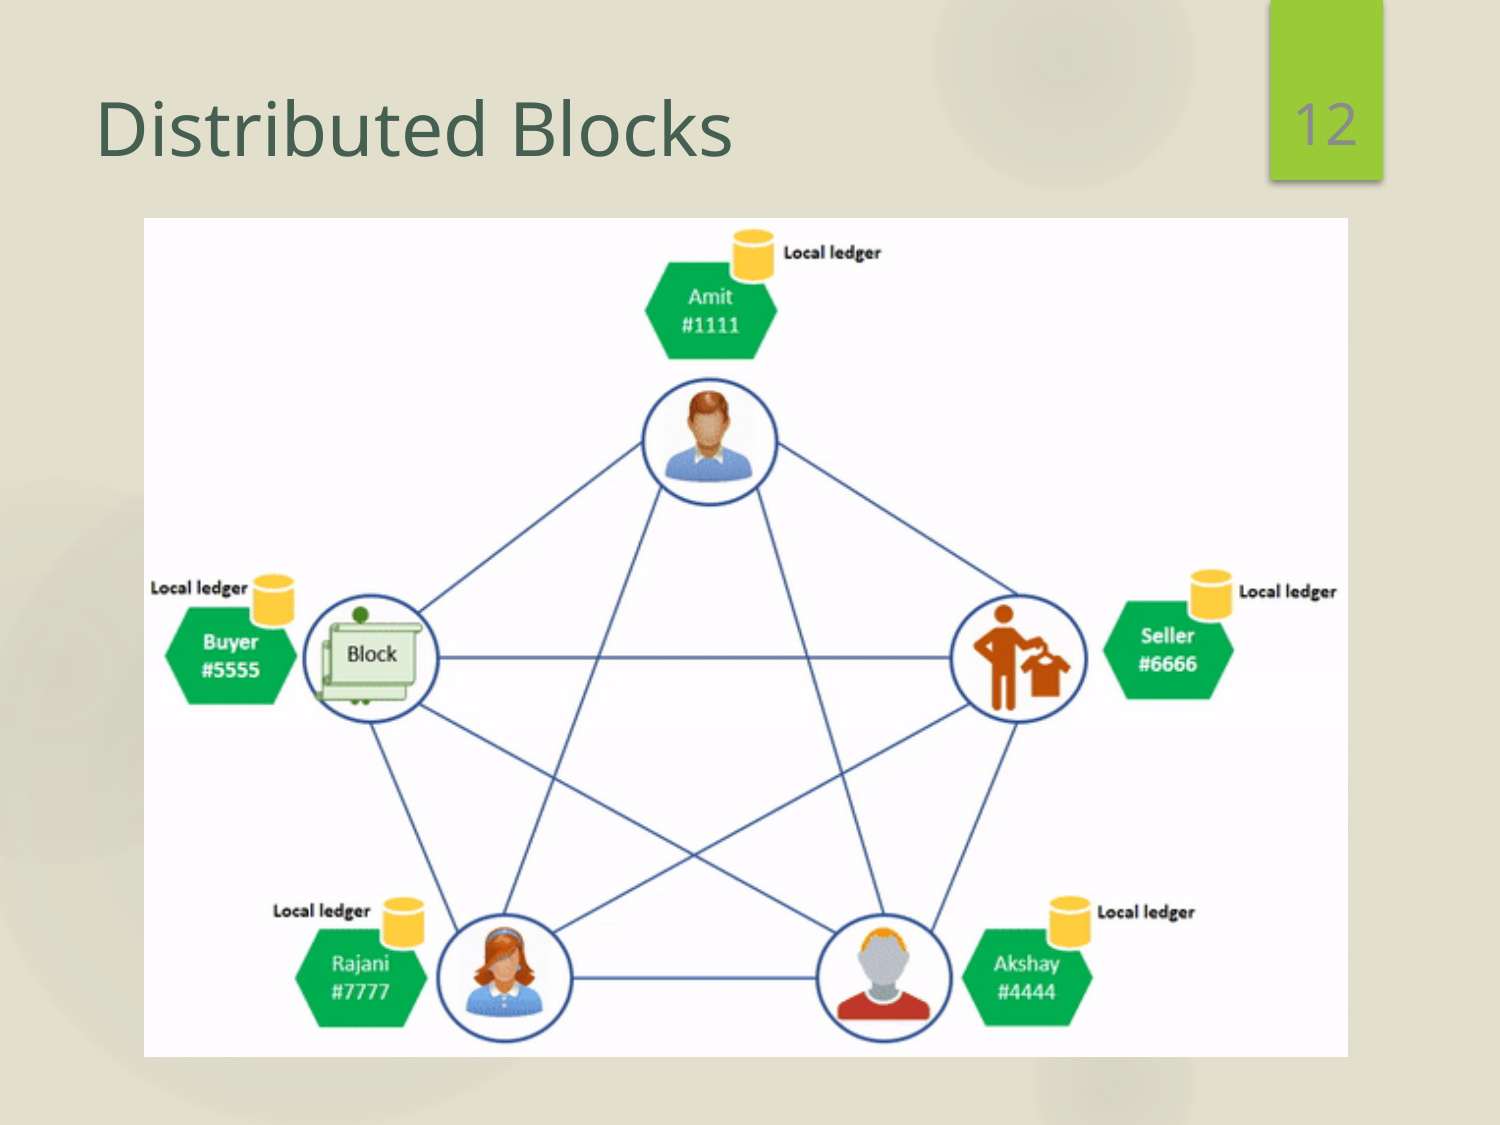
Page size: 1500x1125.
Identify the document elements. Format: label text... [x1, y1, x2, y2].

picture [143, 218, 1348, 1057]
slide_number 12 [1273, 48, 1378, 175]
title Distributed Blocks [79, 74, 1237, 188]
